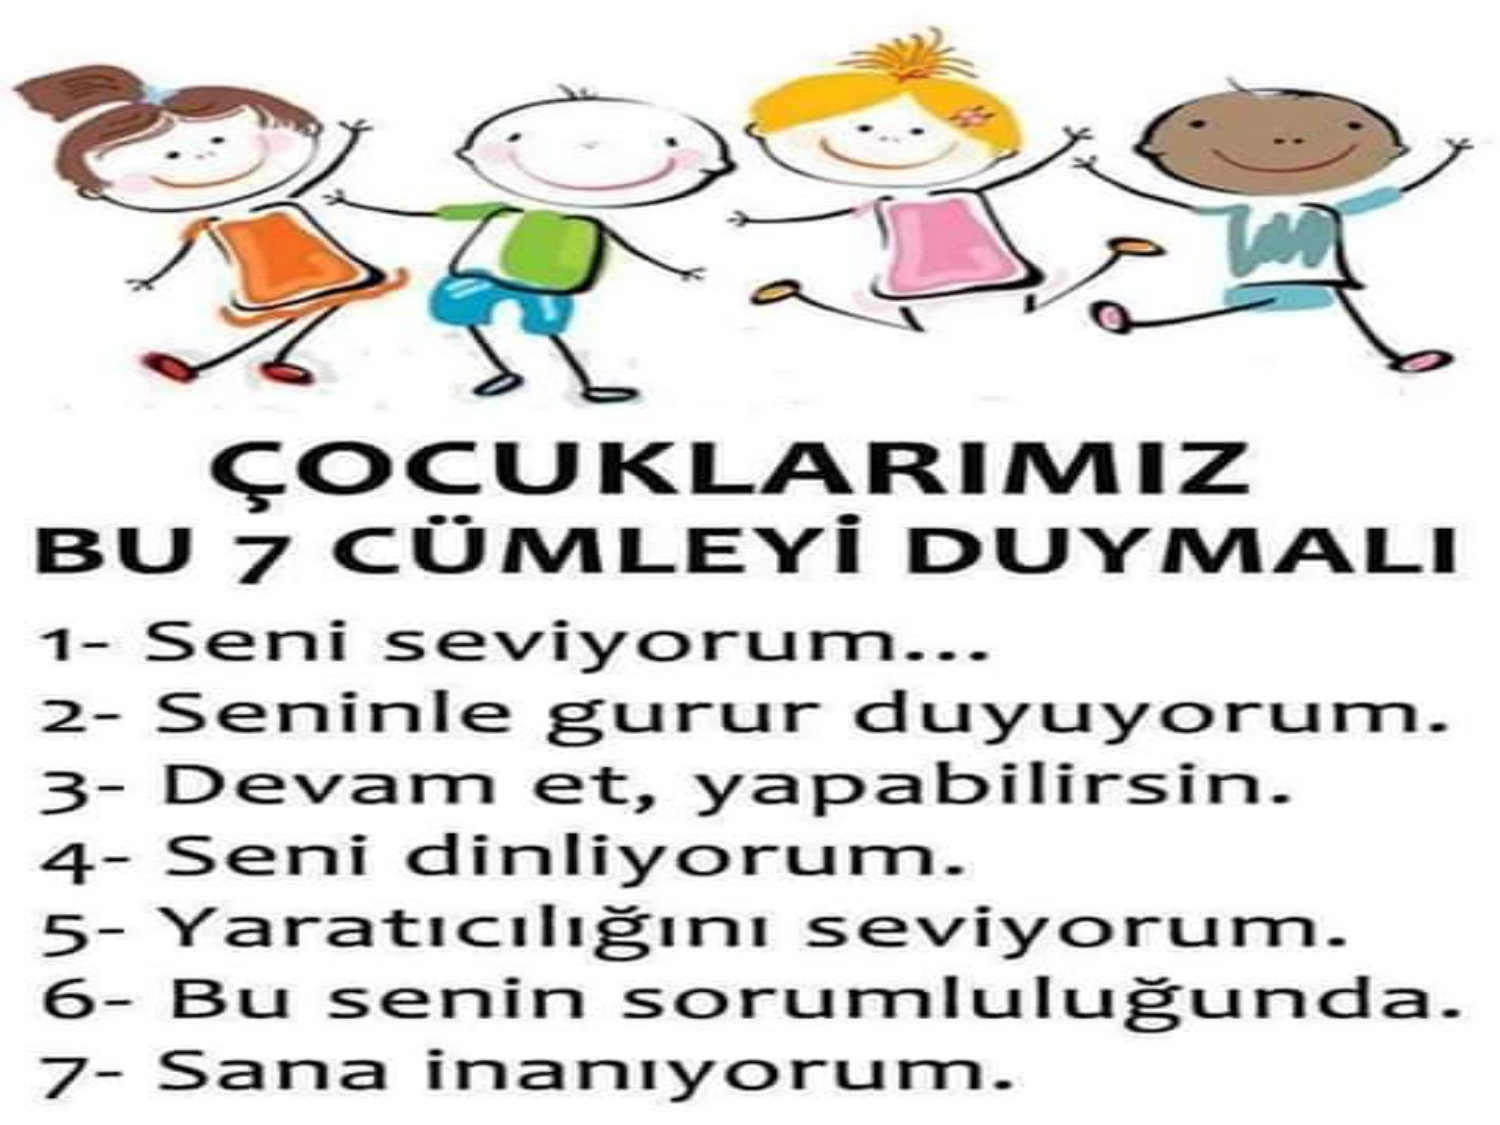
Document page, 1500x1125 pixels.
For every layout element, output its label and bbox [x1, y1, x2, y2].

list [0, 0, 1500, 1125]
